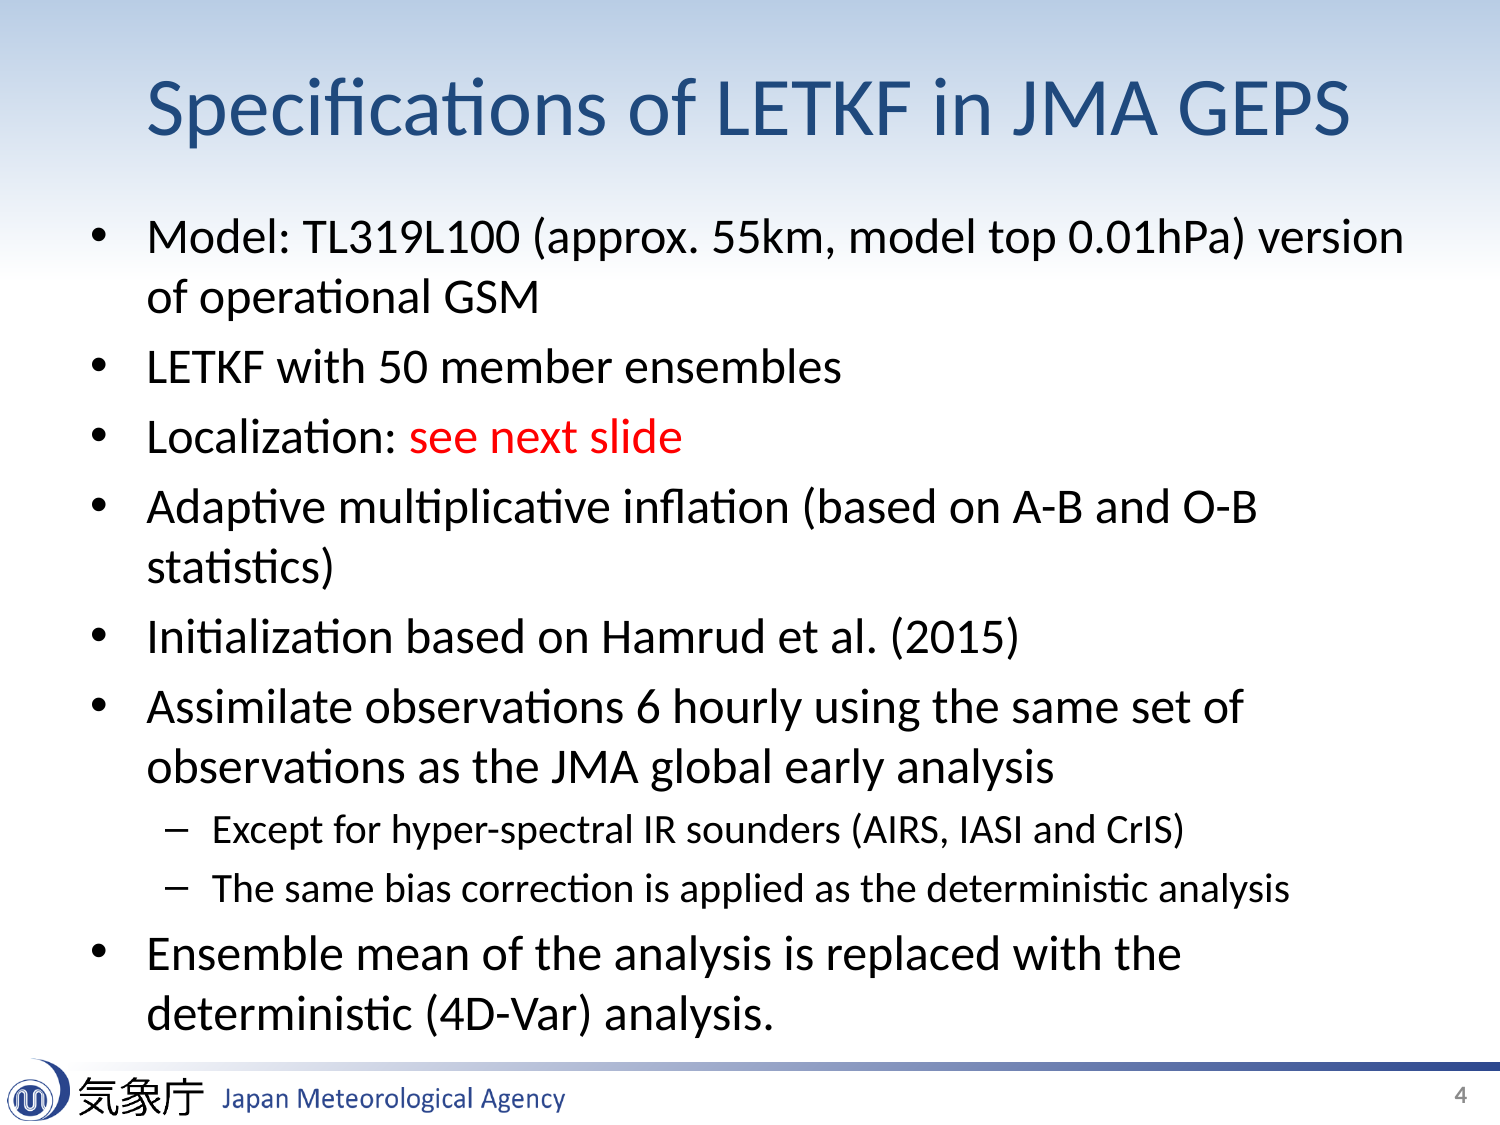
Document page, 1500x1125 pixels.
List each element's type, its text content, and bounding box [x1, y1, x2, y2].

picture [77, 1075, 204, 1116]
picture [221, 1087, 566, 1113]
picture [7, 1058, 70, 1121]
slide_number 4 [1376, 1070, 1483, 1118]
list Model: TL319L100 (approx. 55km, model top 0.01hPa) version of operational GSM LETKF with 50 member ensembles Localization: see next slide Adaptive multiplicative inflation (based on A-B and O-B statistics) Initialization based on Hamrud et al. (2015) Assimilate observations 6 hourly using the same set of observations as the JMA global early analysis Except for hyper-spectral IR sounders (AIRS, IASI and CrIS) The same bias correction is applied as the deterministic analysis Ensemble mean of the analysis is replaced with the deterministic (4D-Var) analysis. [74, 196, 1426, 1060]
title Specifications of LETKF in JMA GEPS [74, 8, 1426, 196]
